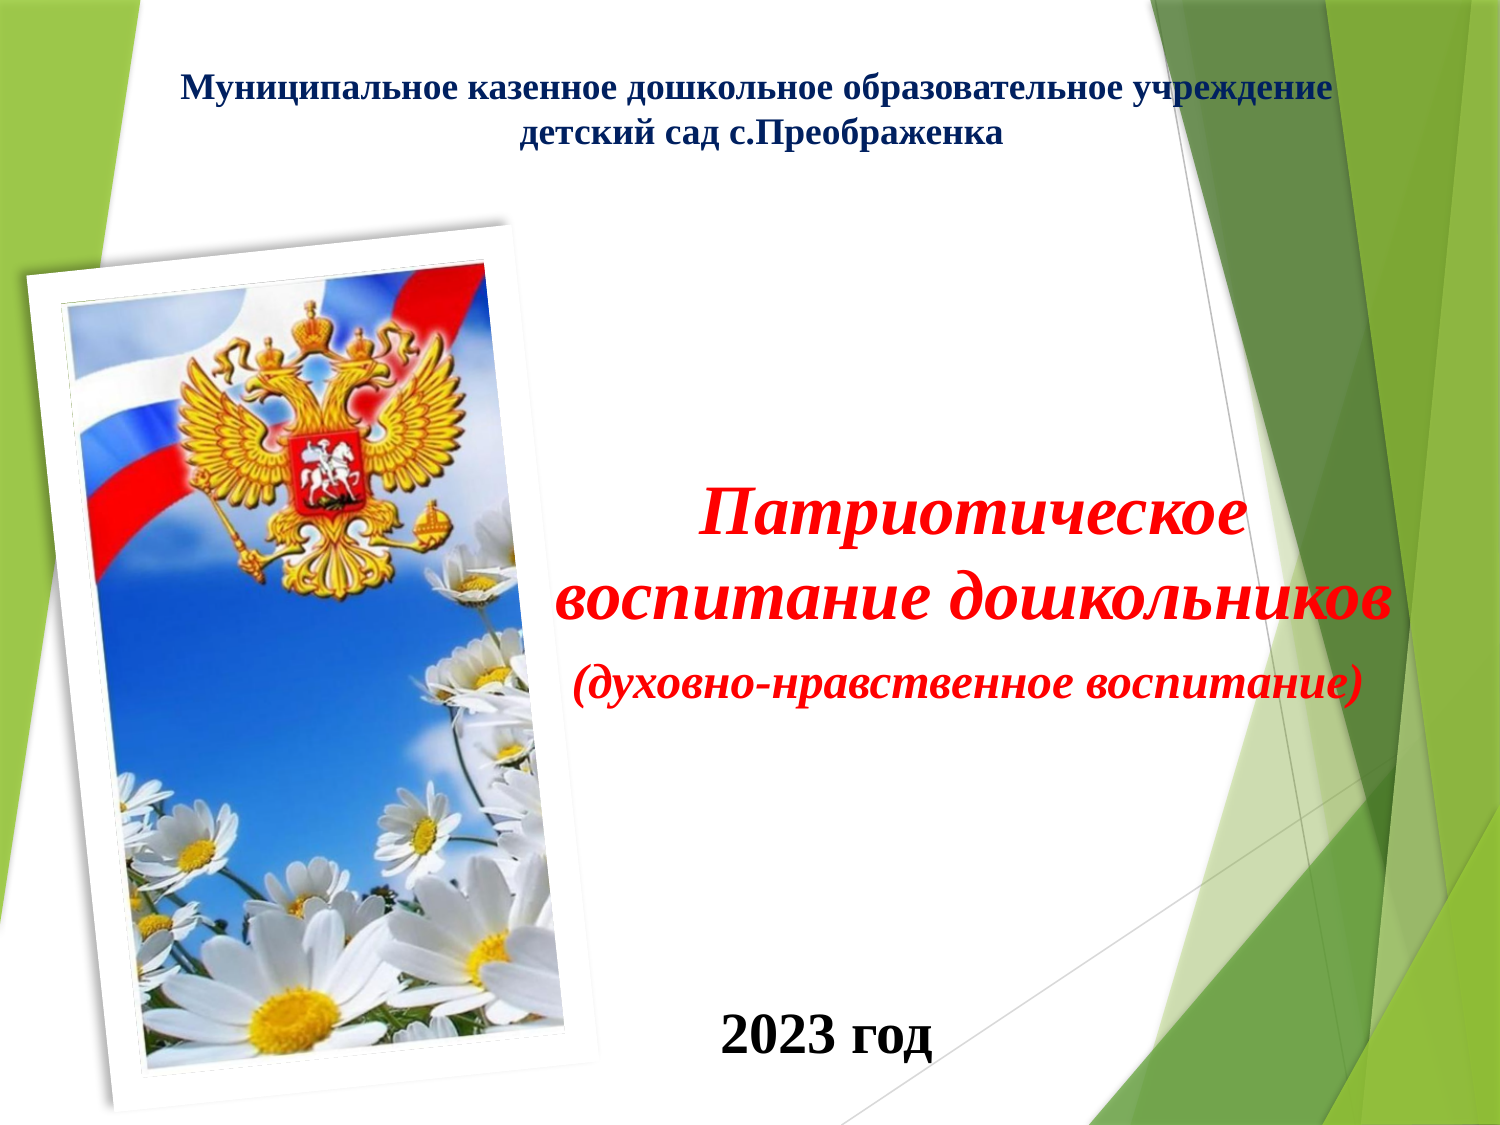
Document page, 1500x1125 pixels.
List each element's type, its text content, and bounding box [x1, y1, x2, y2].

picture [62, 260, 564, 1077]
text_box Муниципальное казенное дошкольное образовательное учреждение детский сад с.Преображенка [147, 54, 1376, 160]
subtitle Патриотическое воспитание дошкольников (духовно-нравственное воспитание) [531, 456, 1447, 776]
text_box 2023 год [608, 987, 1046, 1073]
